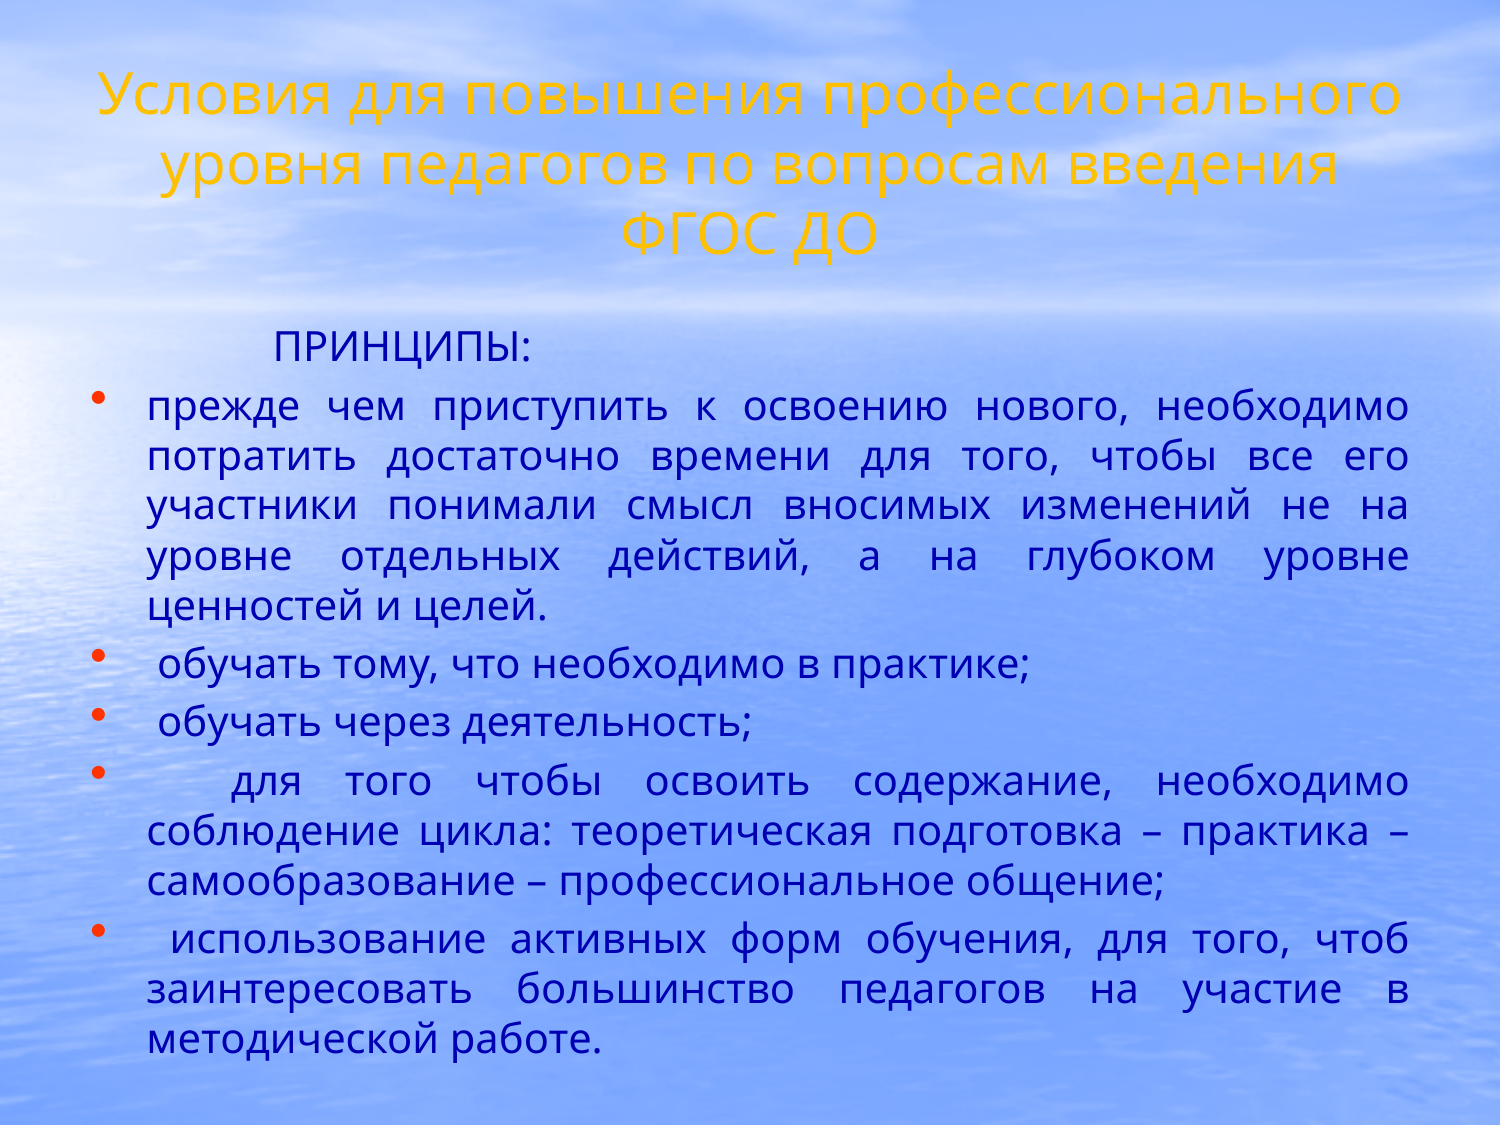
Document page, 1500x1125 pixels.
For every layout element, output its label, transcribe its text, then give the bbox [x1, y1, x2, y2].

list ПРИНЦИПЫ: прежде чем приступить к освоению нового, необходимо потратить достаточно времени для того, чтобы все его участники понимали смысл вносимых изменений не на уровне отдельных действий, а на глубоком уровне ценностей и целей. обучать тому, что необходимо в практике; обучать через деятельность; для того чтобы освоить содержание, необходимо соблюдение цикла: теоретическая подготовка – практика – самообразование – профессиональное общение; использование активных форм обучения, для того, чтоб заинтересовать большинство педагогов на участие в методической работе. [74, 312, 1426, 988]
title Условия для повышения профессионального уровня педагогов по вопросам введения ФГОС ДО [74, 47, 1426, 276]
